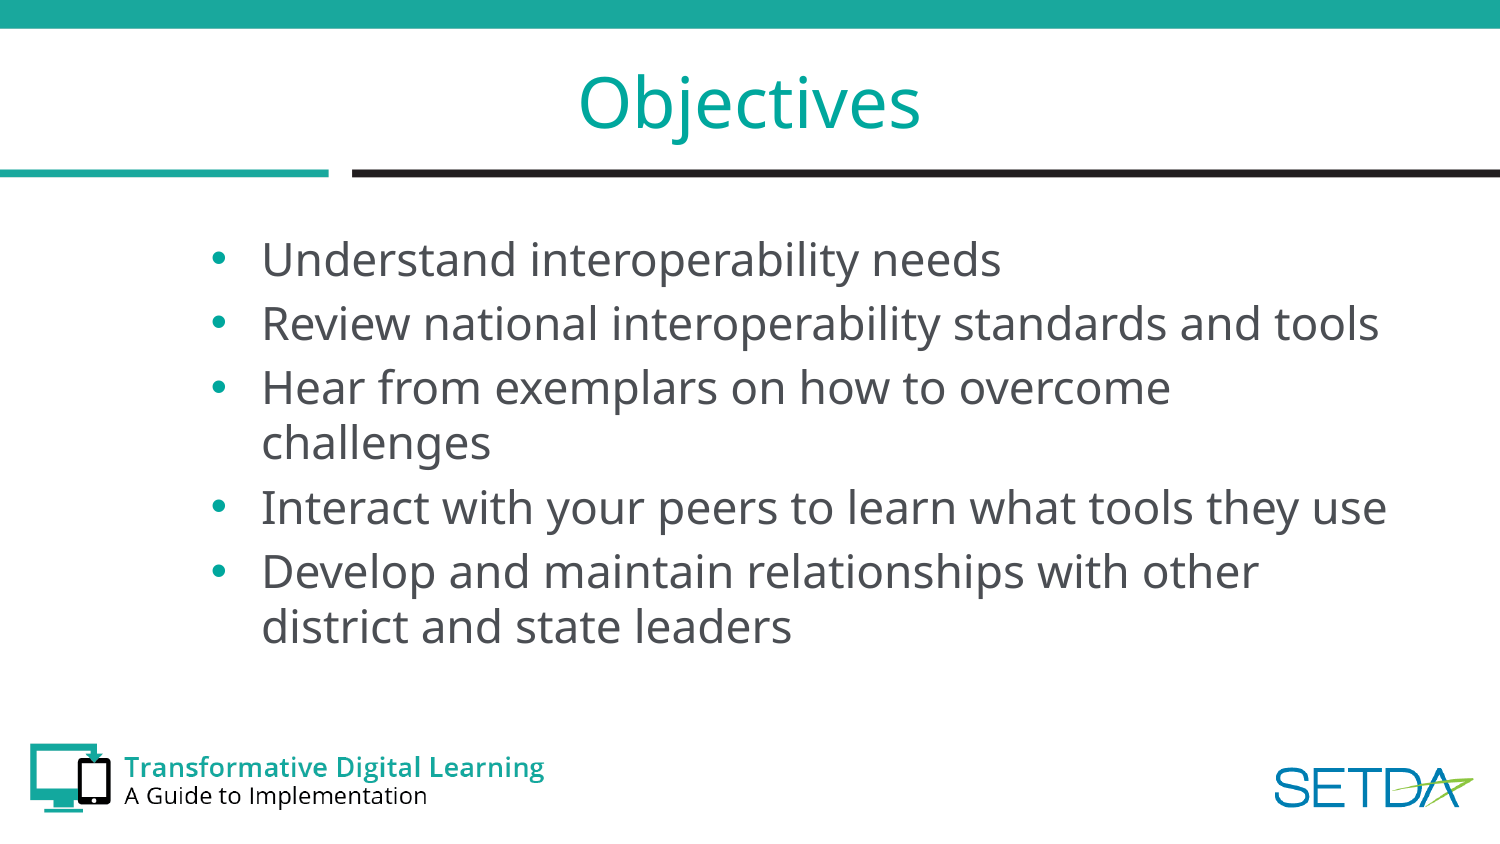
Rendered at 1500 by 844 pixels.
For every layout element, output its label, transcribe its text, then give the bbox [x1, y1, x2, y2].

title Objectives [75, 45, 1425, 155]
list Understand interoperability needs Review national interoperability standards and tools Hear from exemplars on how to overcome challenges Interact with your peers to learn what tools they use Develop and maintain relationships with other district and state leaders [195, 222, 1425, 754]
picture [0, 0, 1500, 844]
